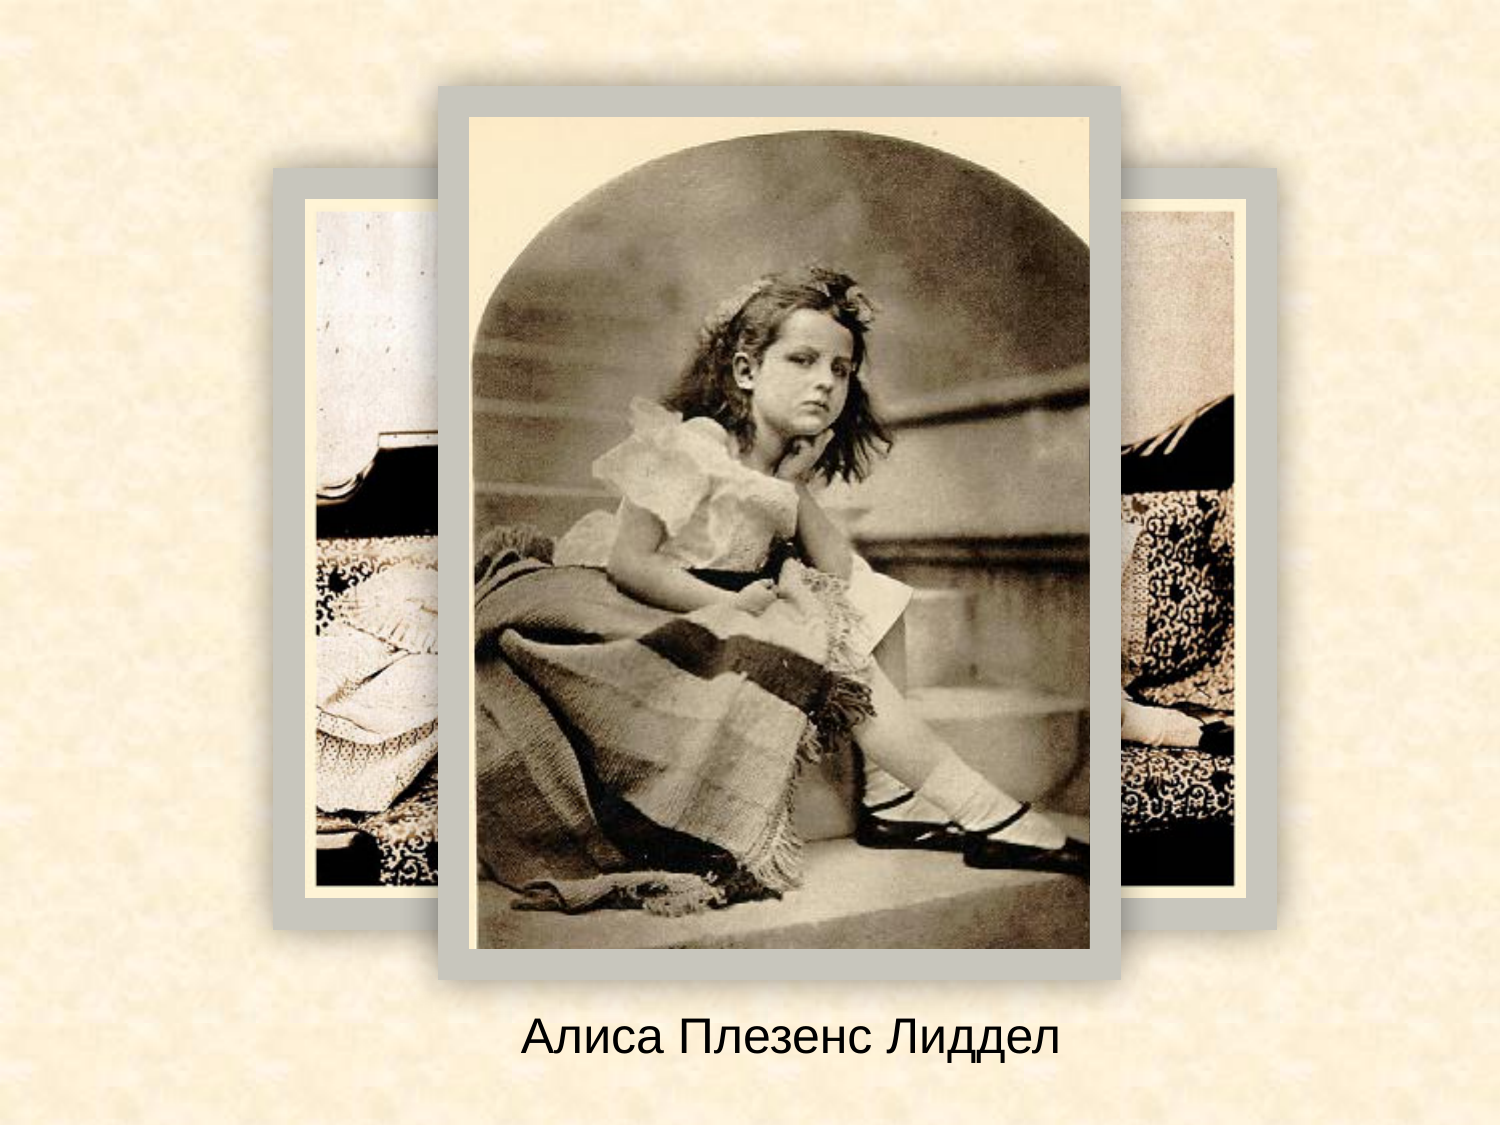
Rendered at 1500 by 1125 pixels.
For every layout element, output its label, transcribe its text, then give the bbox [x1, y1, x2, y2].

text_box Алиса Плезенс Лиддел [480, 996, 1102, 1071]
picture [0, 0, 1500, 1125]
